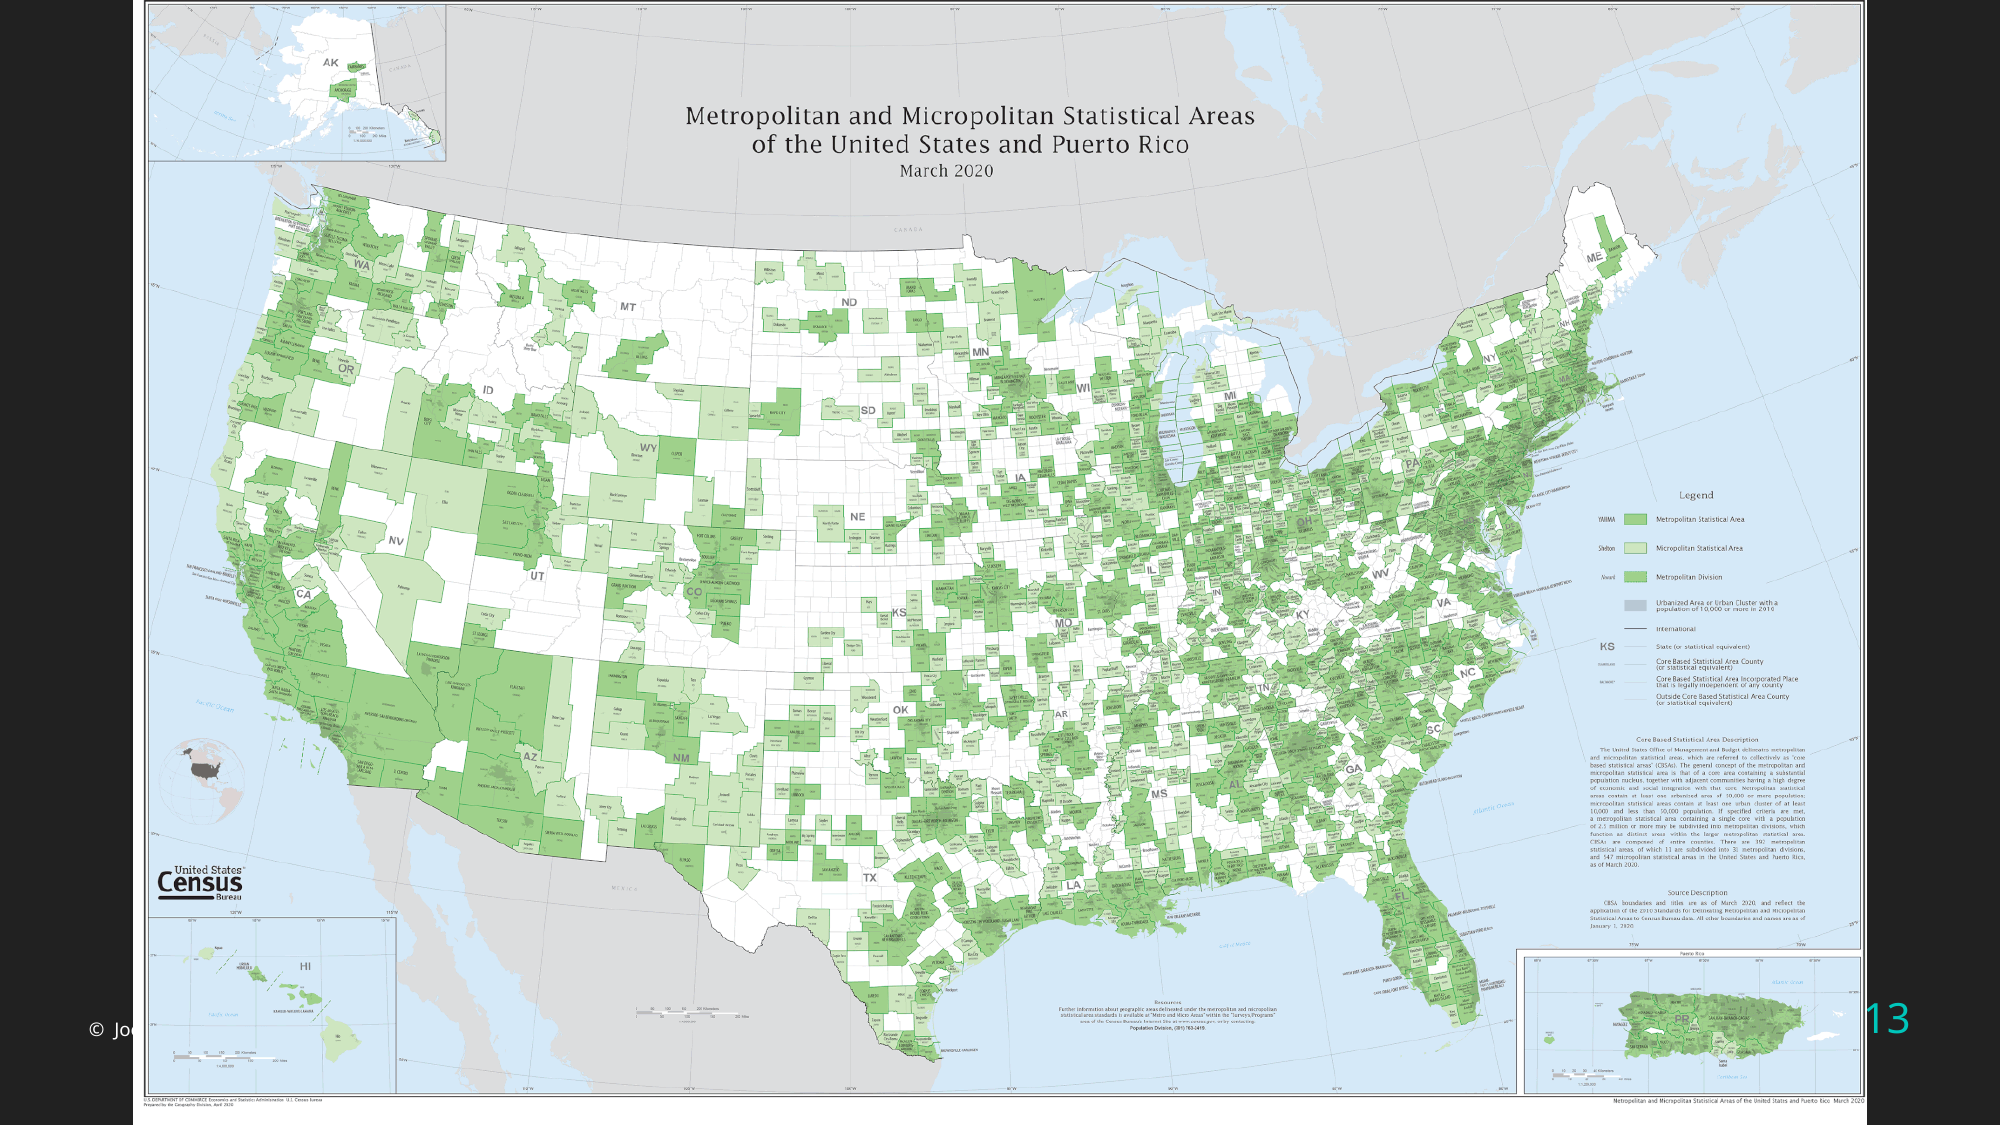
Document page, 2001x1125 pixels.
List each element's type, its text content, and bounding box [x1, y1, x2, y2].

slide_number 13 [1867, 970, 1926, 1051]
picture [132, 0, 1867, 1125]
footer © Joe Belden 2022 [74, 991, 132, 1051]
